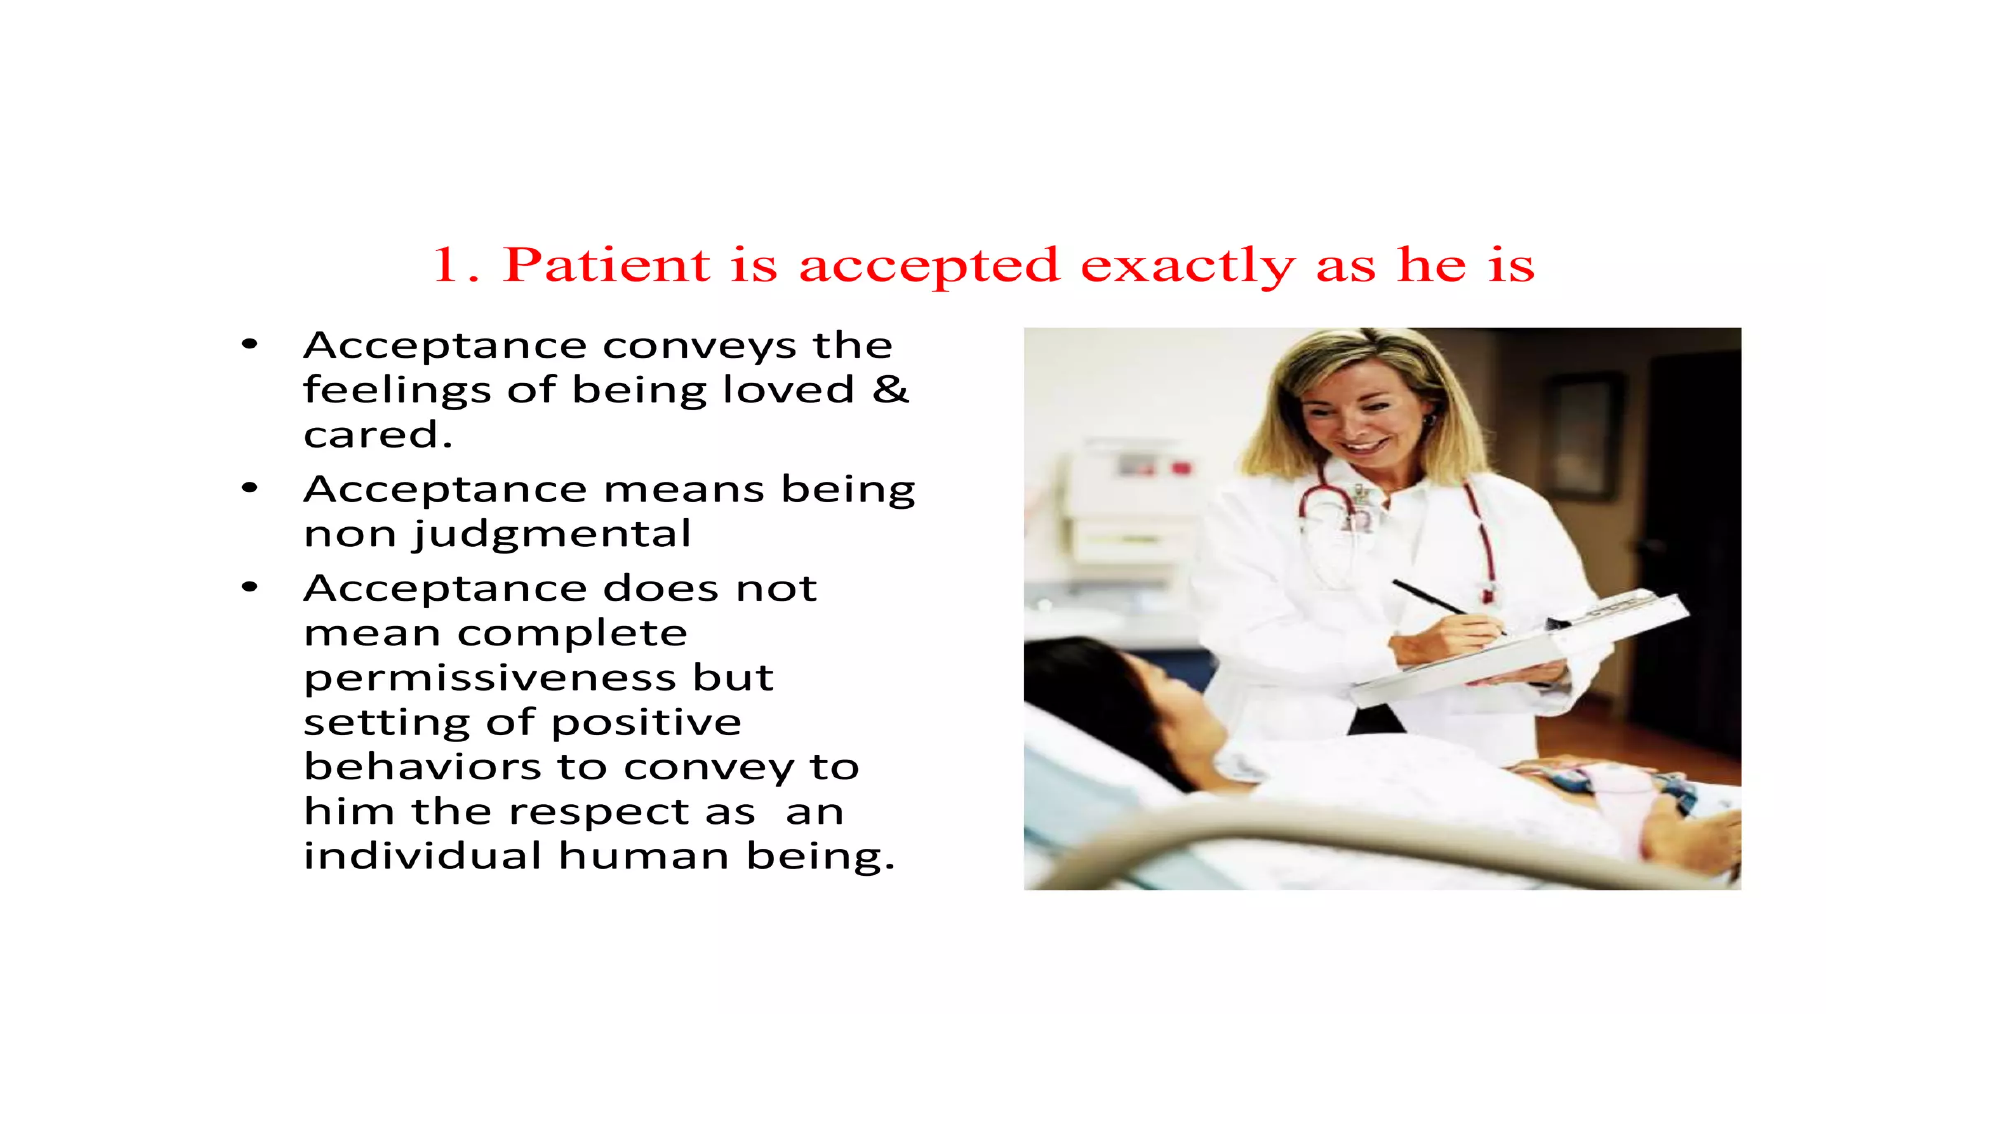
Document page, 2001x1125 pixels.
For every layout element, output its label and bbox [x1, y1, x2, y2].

list [137, 156, 1826, 1014]
